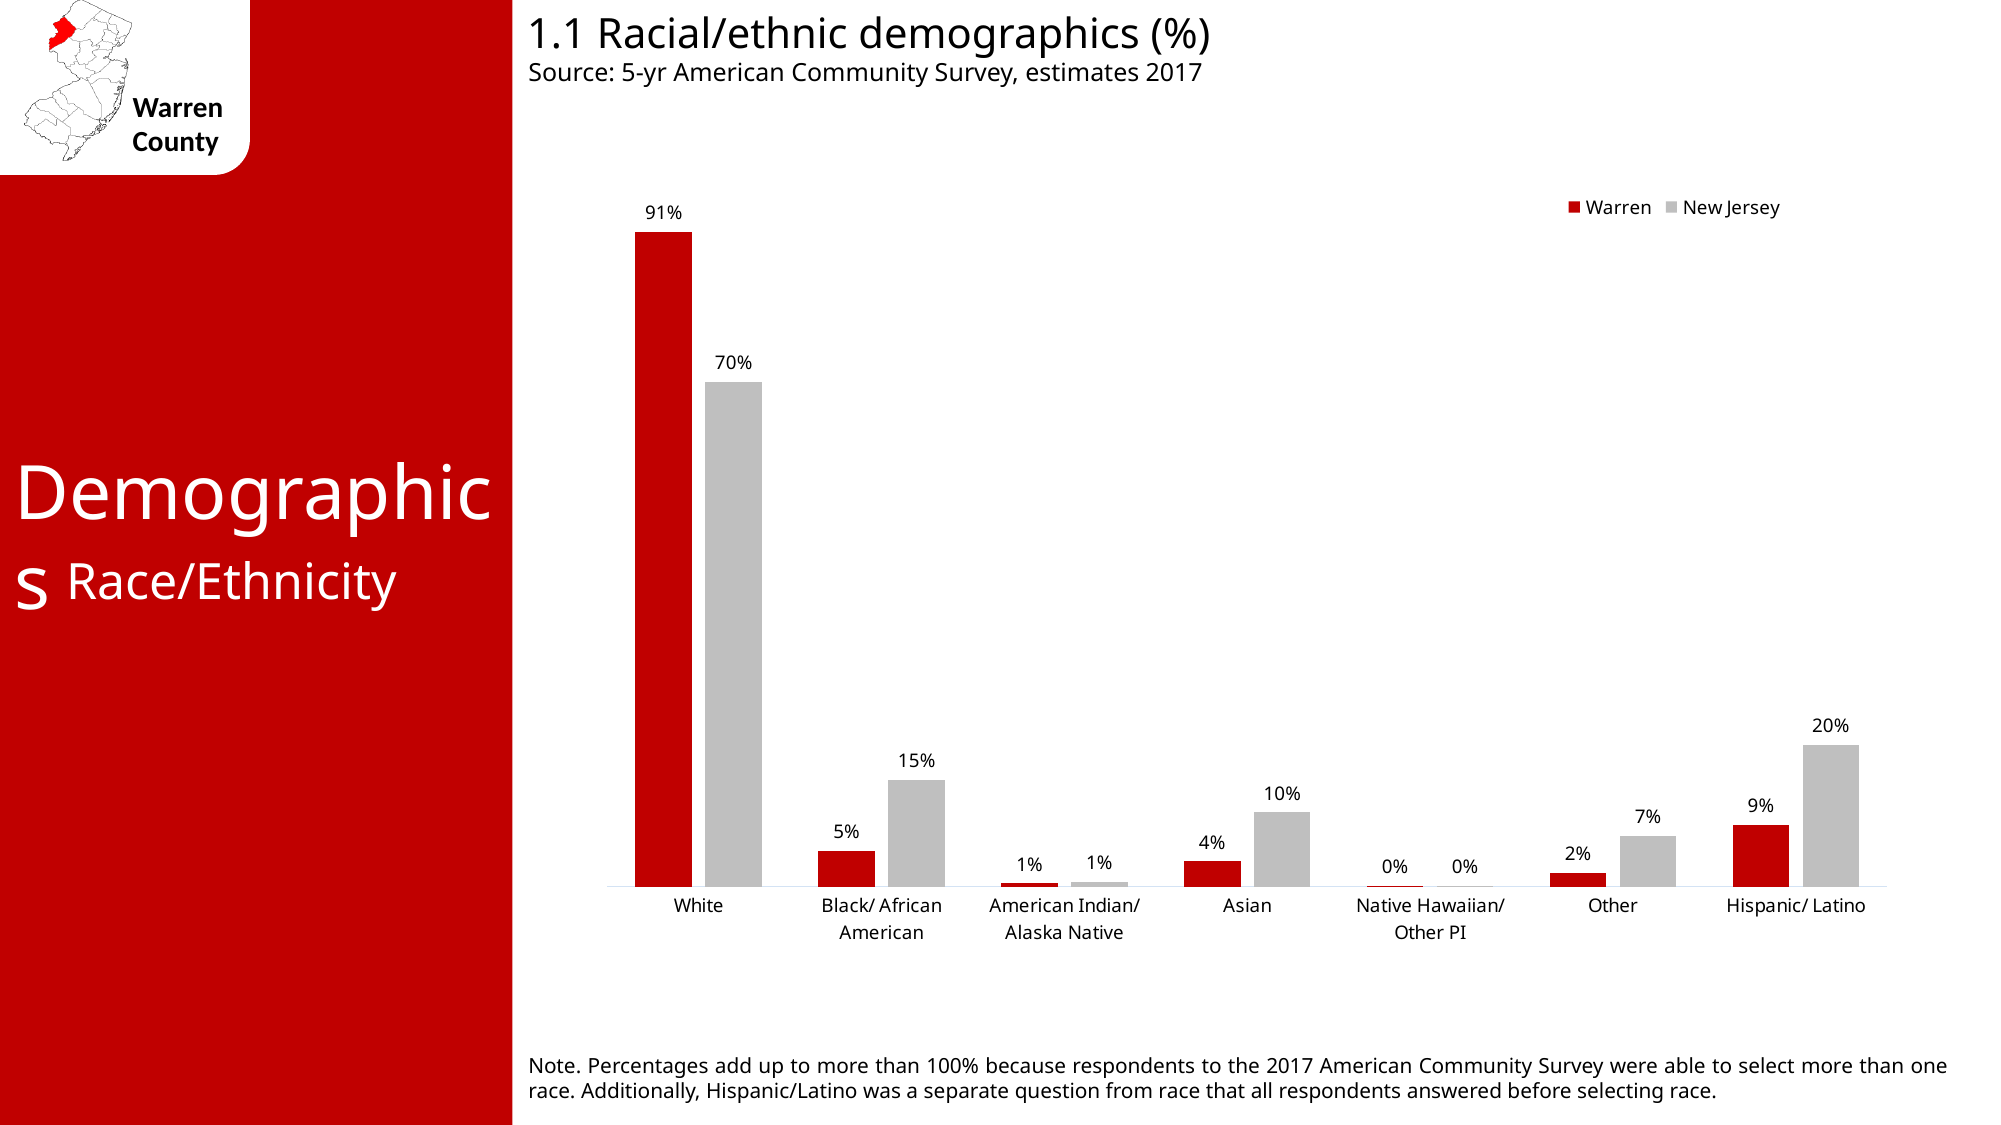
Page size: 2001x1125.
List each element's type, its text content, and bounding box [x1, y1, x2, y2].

chart [580, 147, 1915, 1013]
picture [24, 0, 132, 161]
text_box Source: 5-yr American Community Survey, estimates 2017 [513, 49, 1571, 94]
text_box Race/Ethnicity [51, 542, 461, 617]
text_box Note. Percentages add up to more than 100% because respondents to the 2017 American Community Survey were able to select more than one race. Additionally, Hispanic/Latino was a separate question from race that all respondents answered before selecting race. [513, 1039, 1963, 1115]
text_box Demographics [0, 437, 513, 633]
text_box 1.1 Racial/ethnic demographics (%) [512, 0, 1863, 65]
